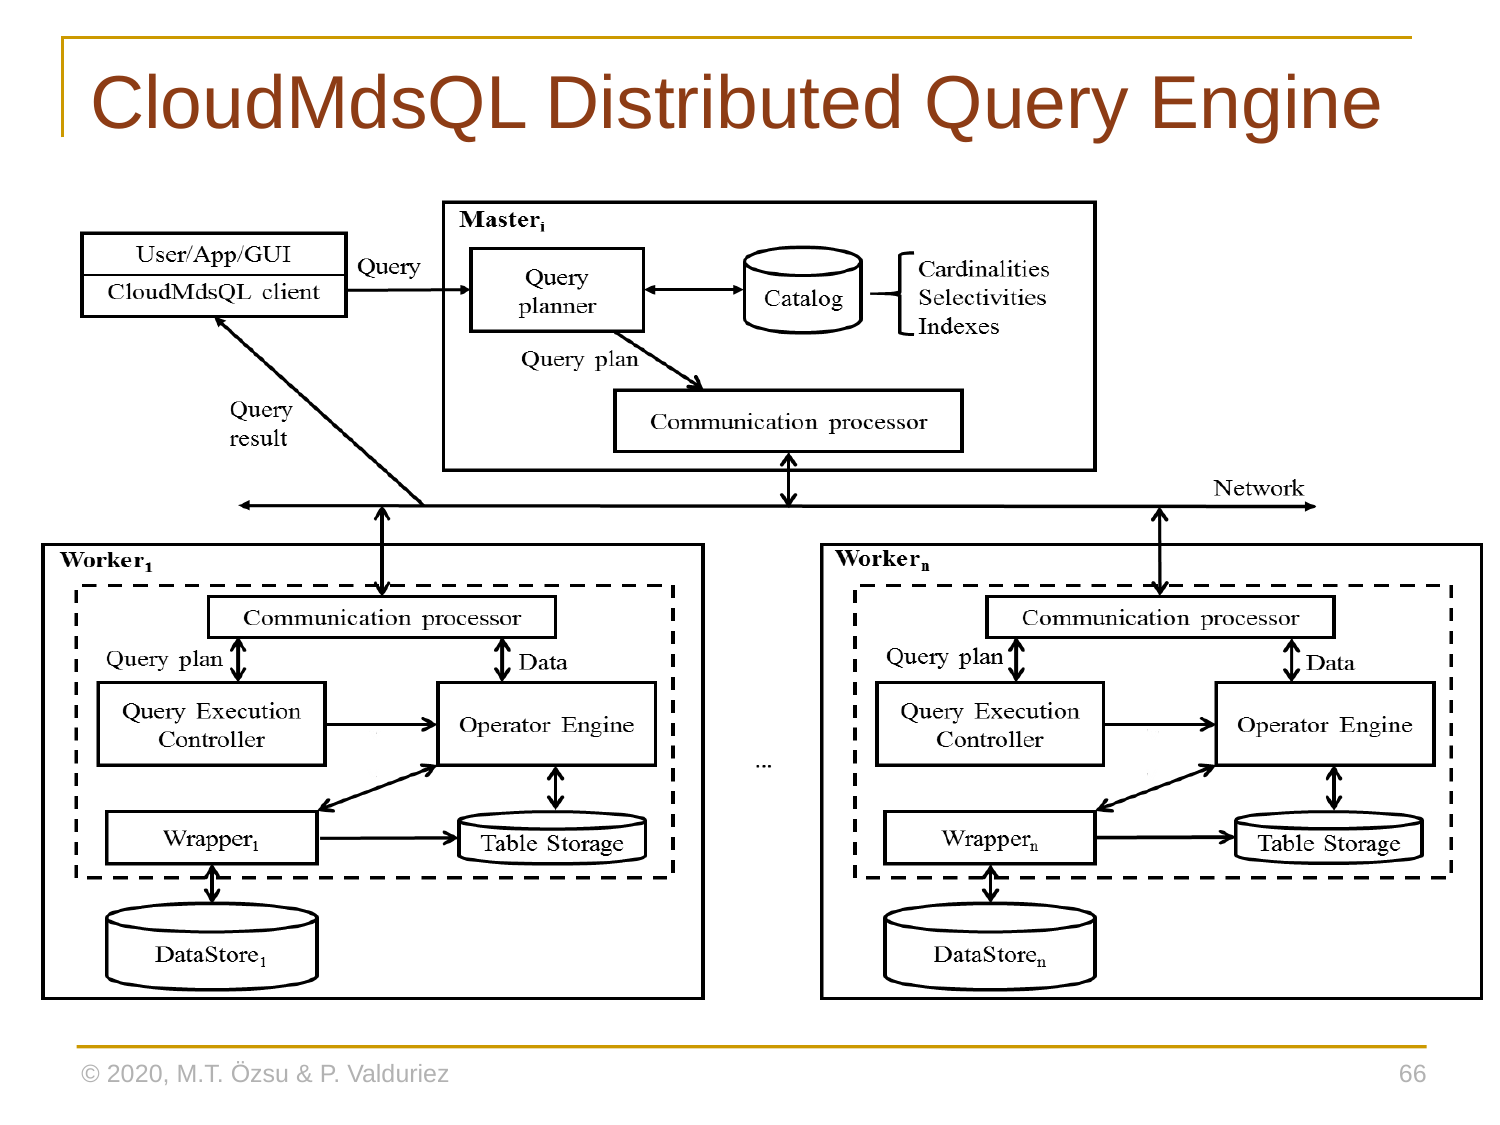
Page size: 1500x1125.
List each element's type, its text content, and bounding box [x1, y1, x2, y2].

footer © 2020, M.T. Özsu & P. Valduriez [66, 1042, 573, 1103]
picture [41, 195, 1483, 1000]
title CloudMdsQL Distributed Query Engine [74, 45, 1426, 194]
slide_number 66 [1104, 1042, 1442, 1103]
